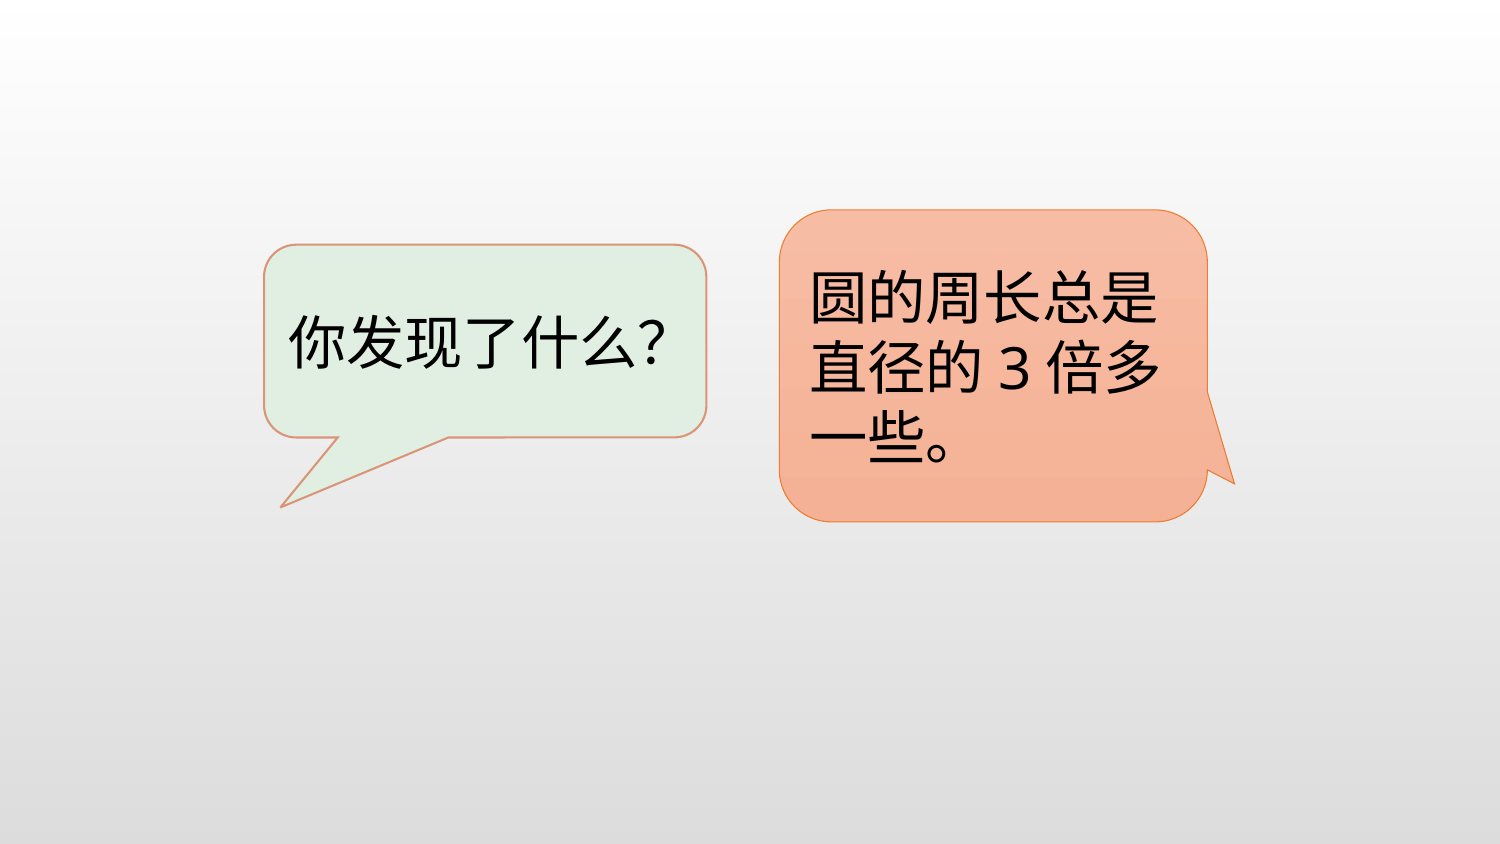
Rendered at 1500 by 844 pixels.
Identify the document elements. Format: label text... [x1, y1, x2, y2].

text_box 圆的周长总是直径的3倍多一些。 [778, 209, 1236, 523]
text_box 你发现了什么？ [263, 243, 708, 509]
